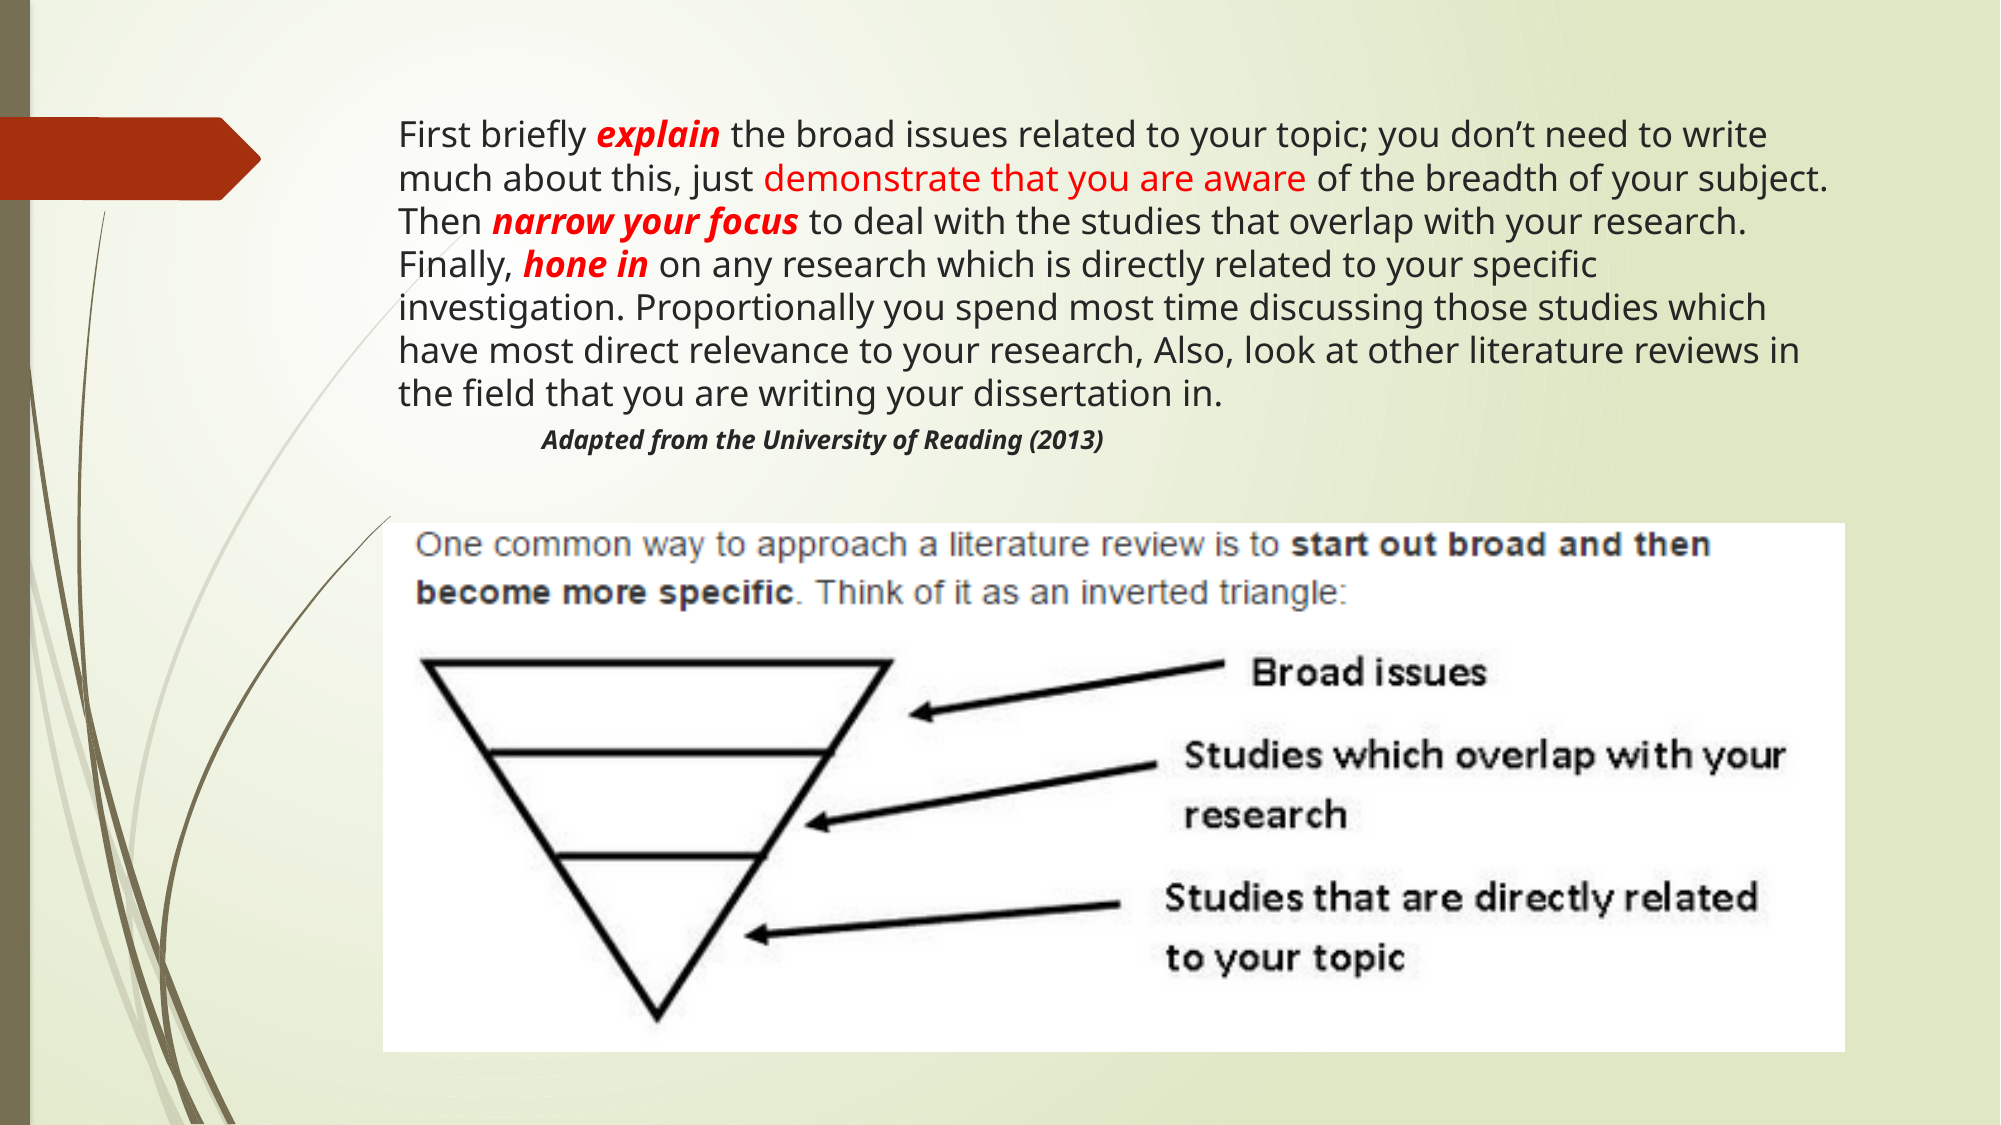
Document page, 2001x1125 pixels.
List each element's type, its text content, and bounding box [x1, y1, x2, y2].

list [382, 523, 1846, 1052]
title First briefly explain the broad issues related to your topic; you don’t need to write much about this, just demonstrate that you are aware of the breadth of your subject. Then narrow your focus to deal with the studies that overlap with your research. Finally, hone in on any research which is directly related to your specific investigation. Proportionally you spend most time discussing those studies which have most direct relevance to your research, Also, look at other literature reviews in the field that you are writing your dissertation in. Adapted from the University of Reading (2013) [383, 104, 1845, 495]
